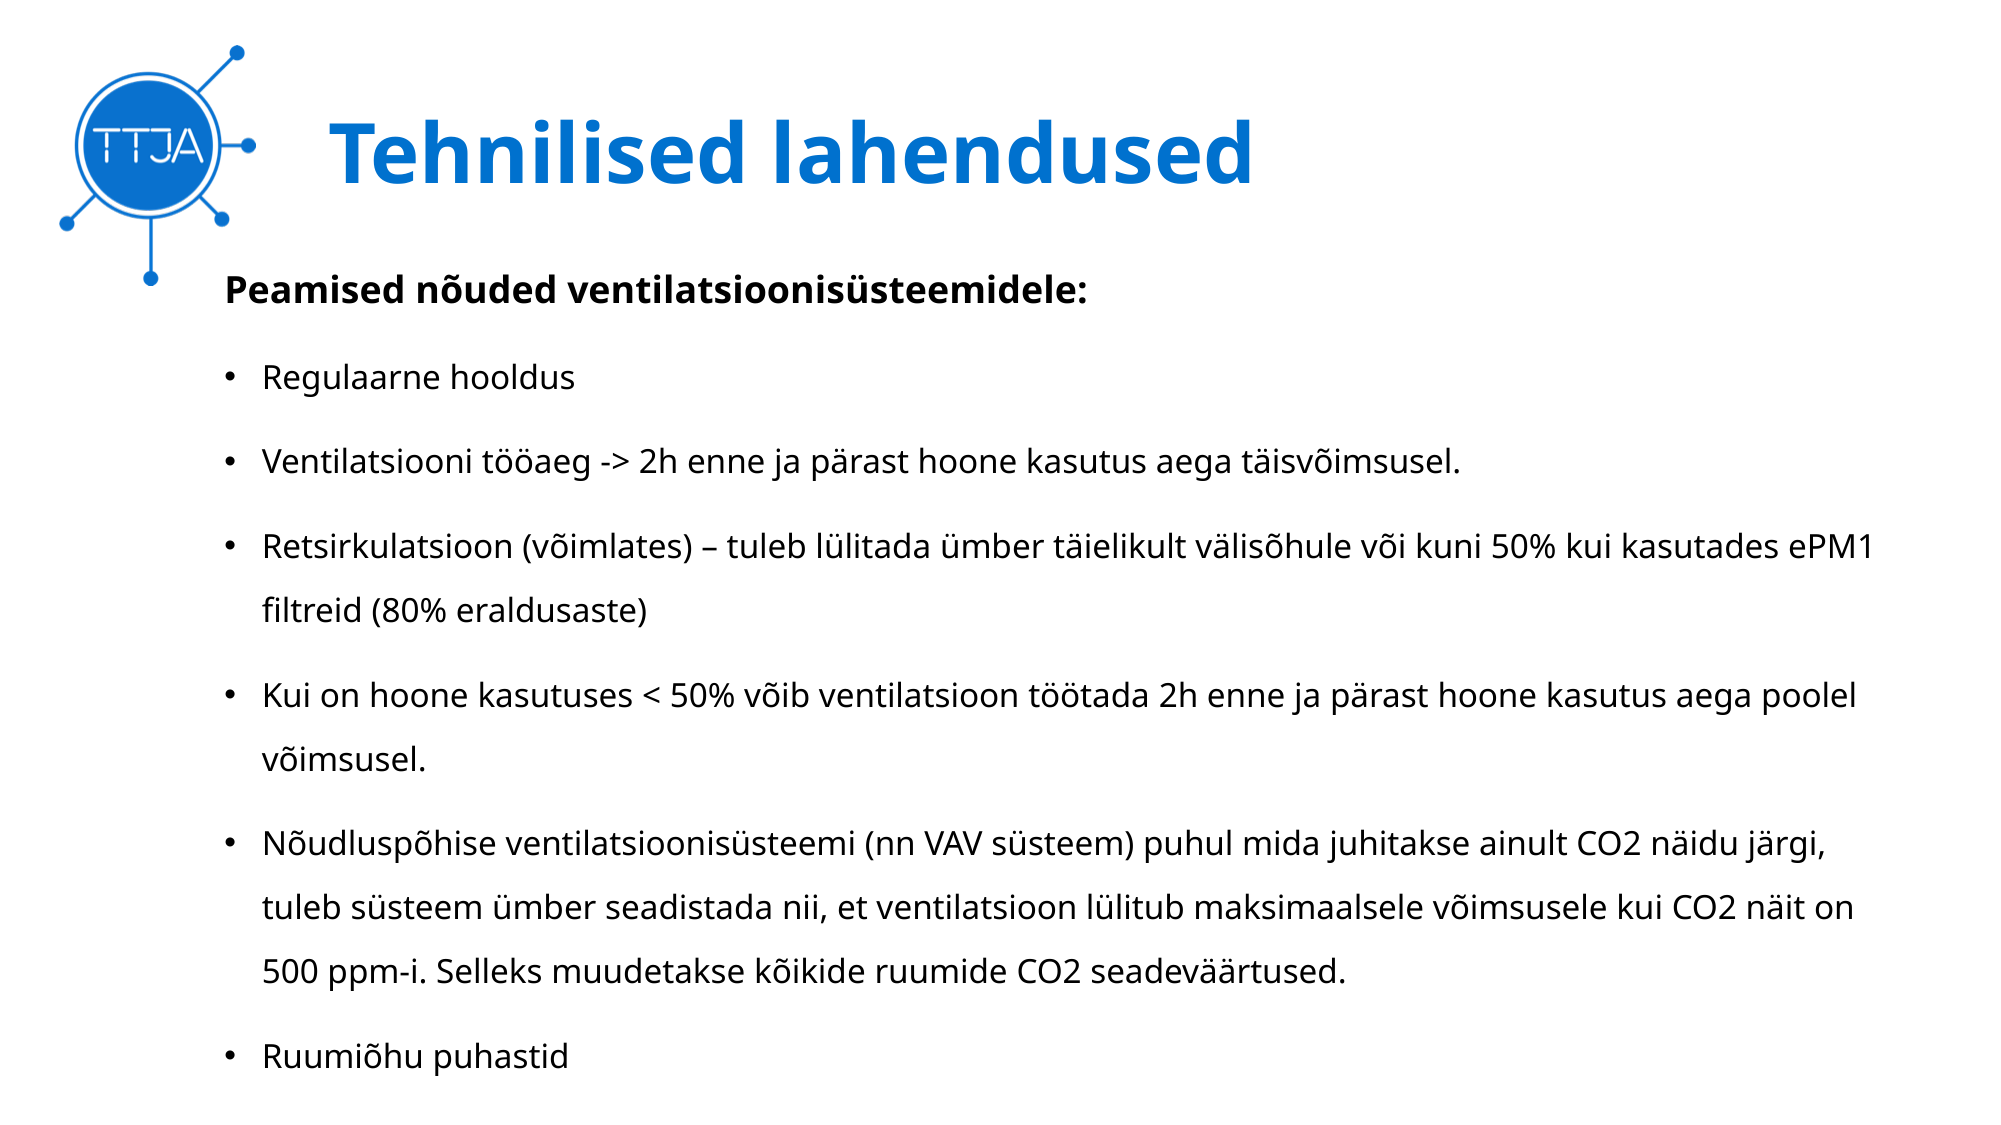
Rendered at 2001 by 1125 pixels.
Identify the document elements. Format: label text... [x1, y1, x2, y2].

picture [59, 45, 256, 286]
title Tehnilised lahendused [313, 91, 1921, 210]
list Peamised nõuded ventilatsioonisüsteemidele: Regulaarne hooldus Ventilatsiooni tööaeg -> 2h enne ja pärast hoone kasutus aega täisvõimsusel. Retsirkulatsioon (võimlates) – tuleb lülitada ümber täielikult välisõhule või kuni 50% kui kasutades ePM1 filtreid (80% eraldusaste) Kui on hoone kasutuses < 50% võib ventilatsioon töötada 2h enne ja pärast hoone kasutus aega poolel võimsusel. Nõudluspõhise ventilatsioonisüsteemi (nn VAV süsteem) puhul mida juhitakse ainult CO2 näidu järgi, tuleb süsteem ümber seadistada nii, et ventilatsioon lülitub maksimaalsele võimsusele kui CO2 näit on 500 ppm-i. Selleks muudetakse kõikide ruumide CO2 seadeväärtused. Ruumiõhu puhastid [209, 263, 1933, 1103]
